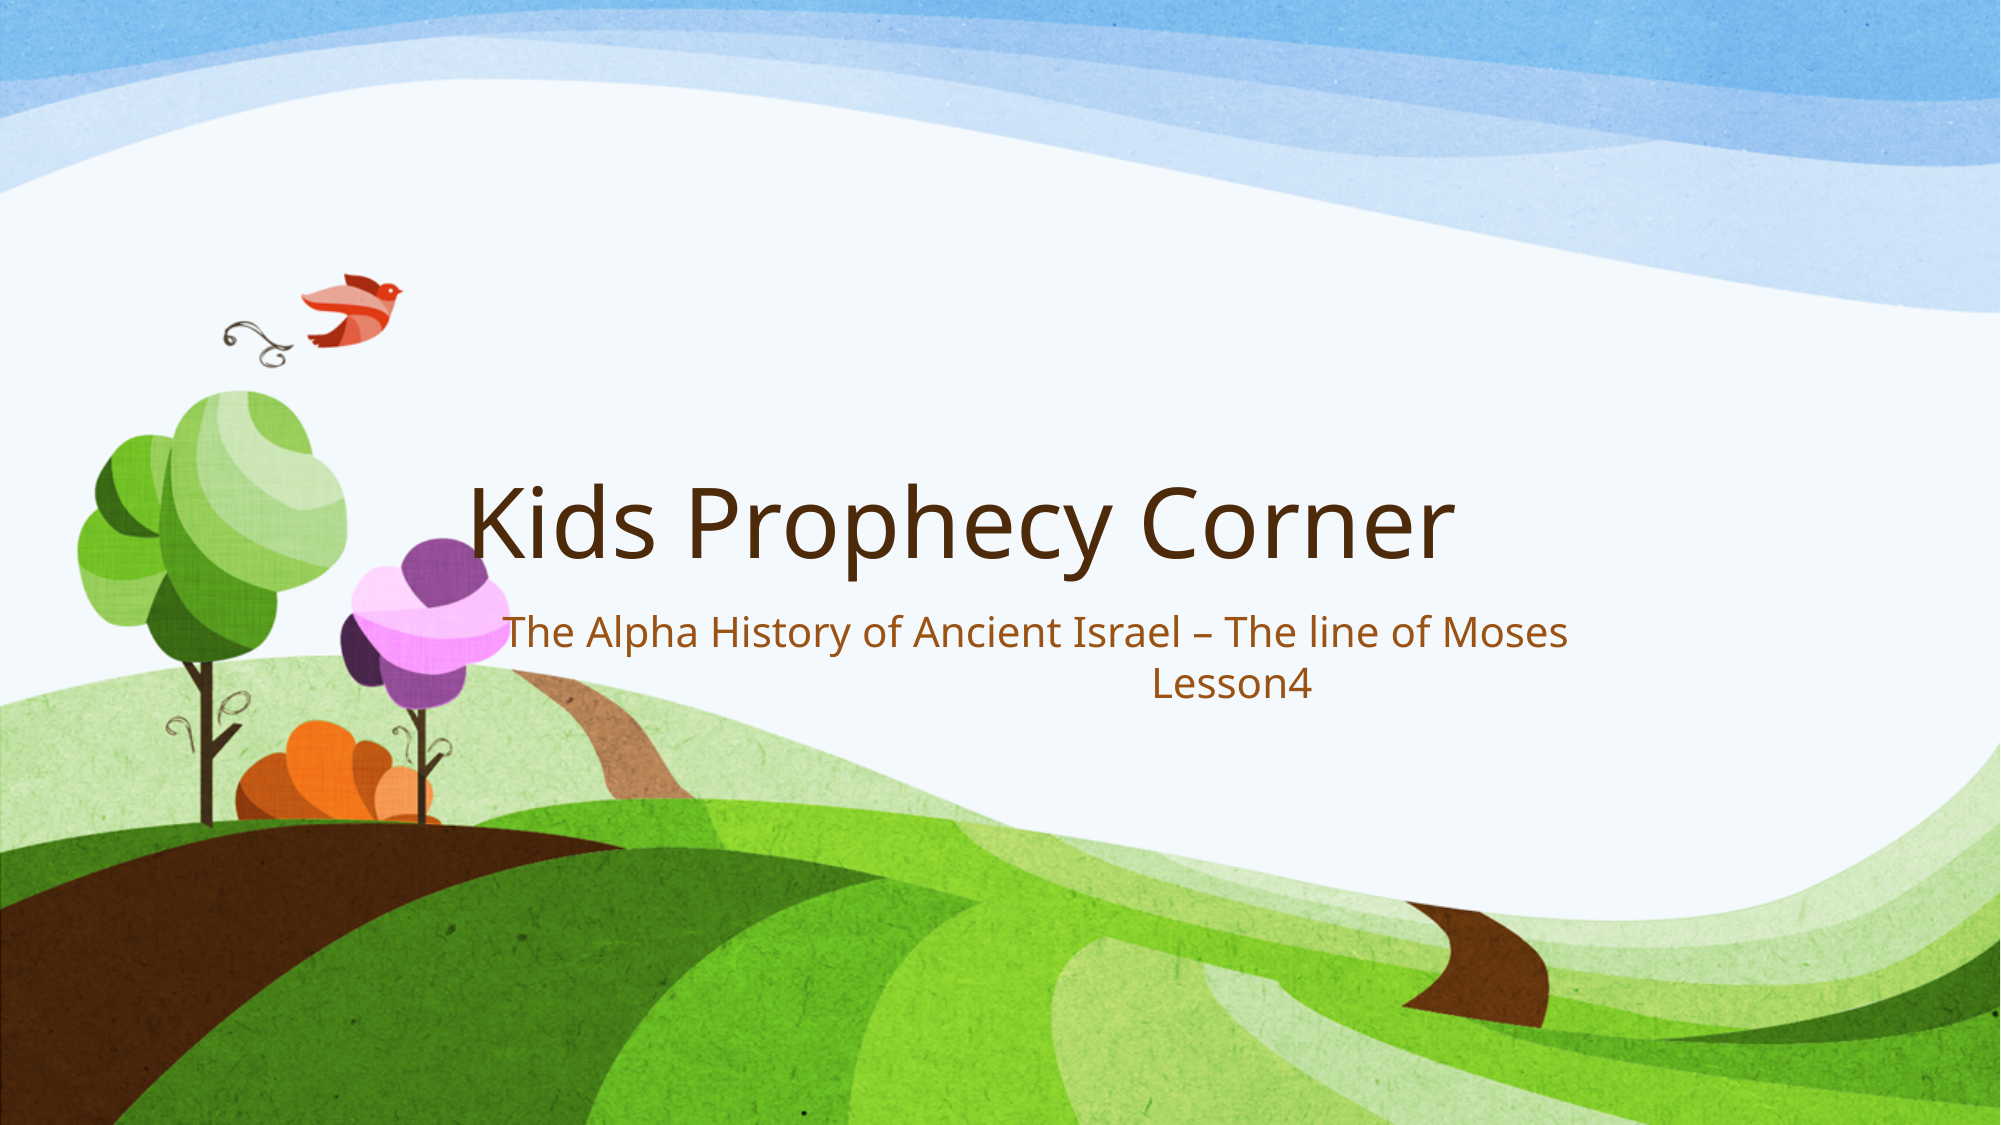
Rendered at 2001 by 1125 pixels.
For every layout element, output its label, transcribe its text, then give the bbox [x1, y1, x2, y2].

picture [0, 0, 2001, 1125]
subtitle The Alpha History of Ancient Israel – The line of Moses Lesson4 [494, 598, 1970, 750]
title Kids Prophecy Corner [457, 416, 1826, 588]
